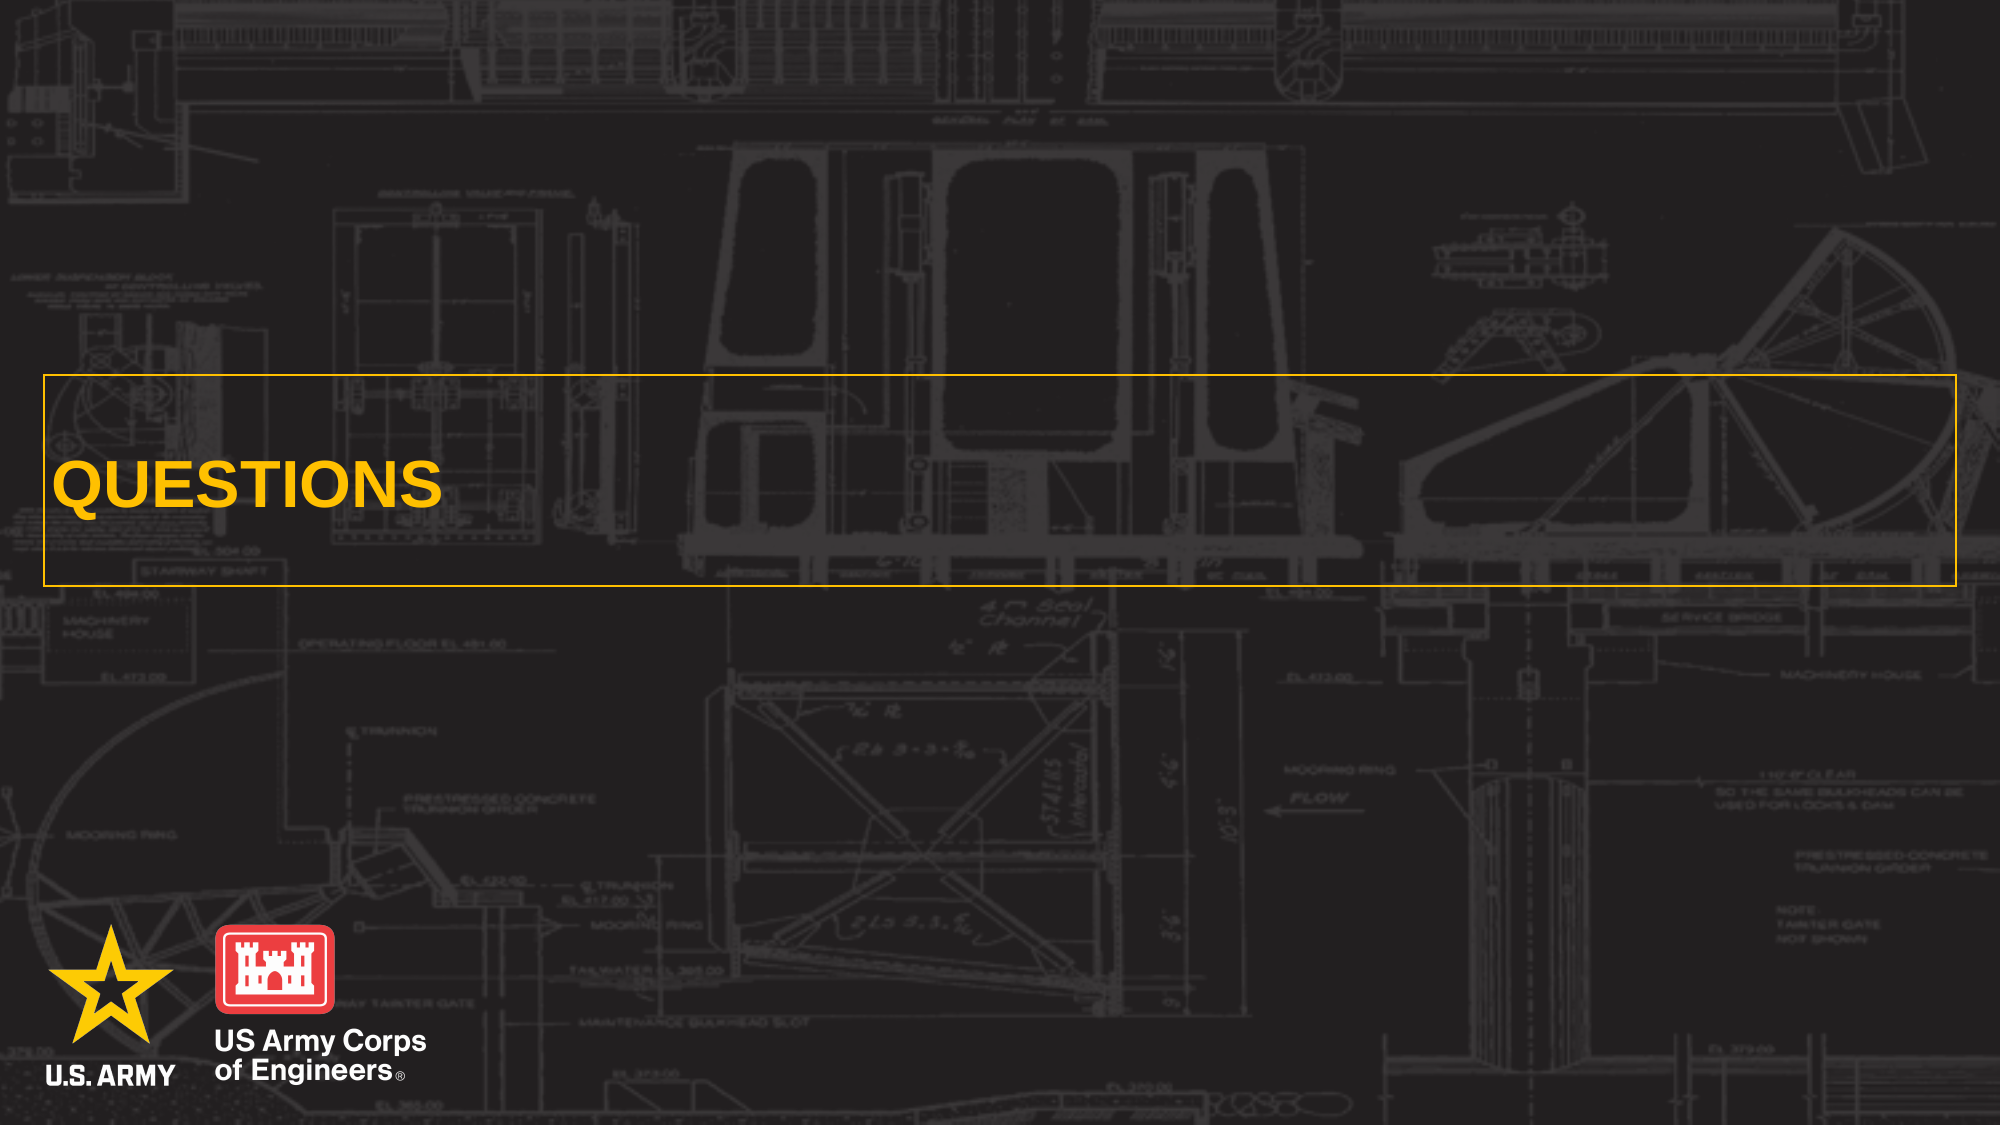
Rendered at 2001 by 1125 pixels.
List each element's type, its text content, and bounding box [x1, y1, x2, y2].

picture [31, 918, 426, 1094]
title Questions [43, 374, 1957, 587]
